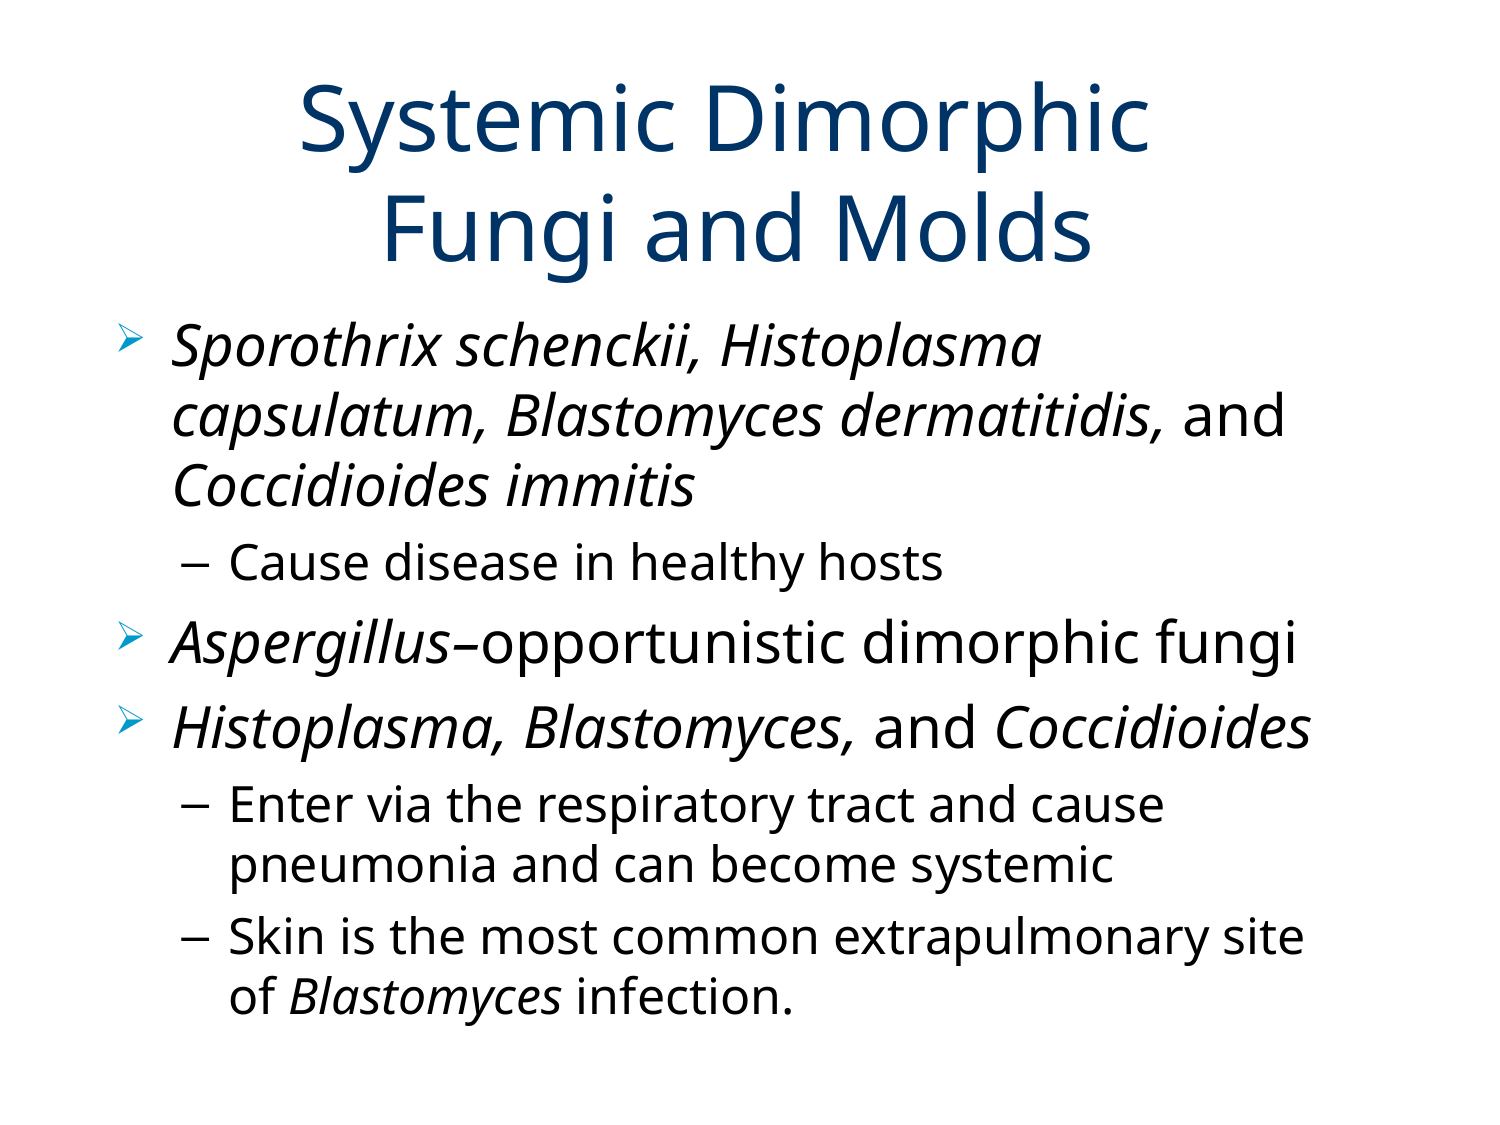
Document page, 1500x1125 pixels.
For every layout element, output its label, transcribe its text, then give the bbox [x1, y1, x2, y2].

list Sporothrix schenckii, Histoplasma capsulatum, Blastomyces dermatitidis, and Coccidioides immitis Cause disease in healthy hosts Aspergillus–opportunistic dimorphic fungi Histoplasma, Blastomyces, and Coccidioides Enter via the respiratory tract and cause pneumonia and can become systemic Skin is the most common extrapulmonary site of Blastomyces infection. [99, 299, 1375, 1100]
title Systemic Dimorphic Fungi and Molds [99, 13, 1375, 299]
